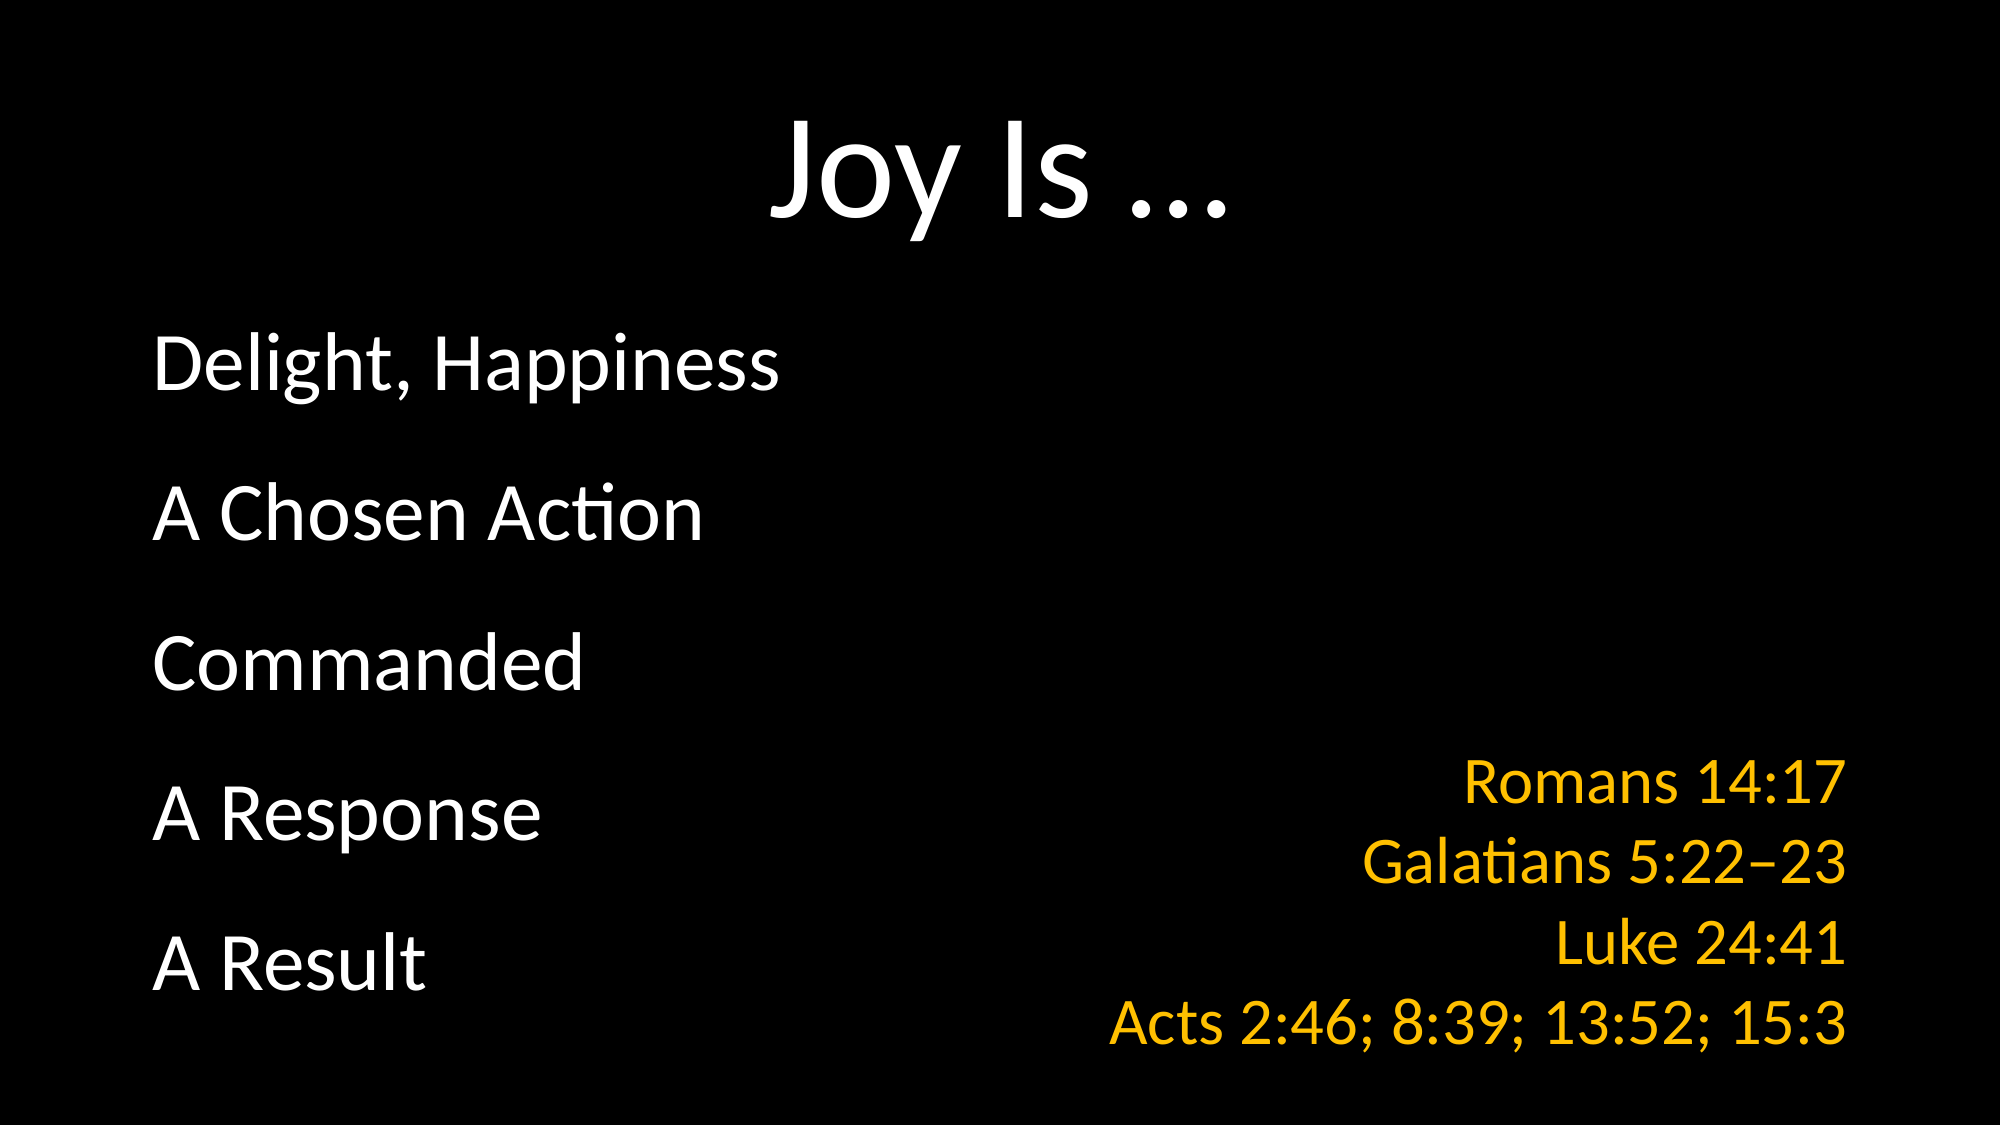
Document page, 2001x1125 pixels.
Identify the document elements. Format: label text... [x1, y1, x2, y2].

list Delight, Happiness A Chosen Action Commanded A Response A Result [137, 299, 988, 1066]
list Romans 14:17 Galatians 5:22–23 Luke 24:41 Acts 2:46; 8:39; 13:52; 15:3 [1012, 299, 1863, 1066]
title Joy Is … [137, 59, 1863, 278]
